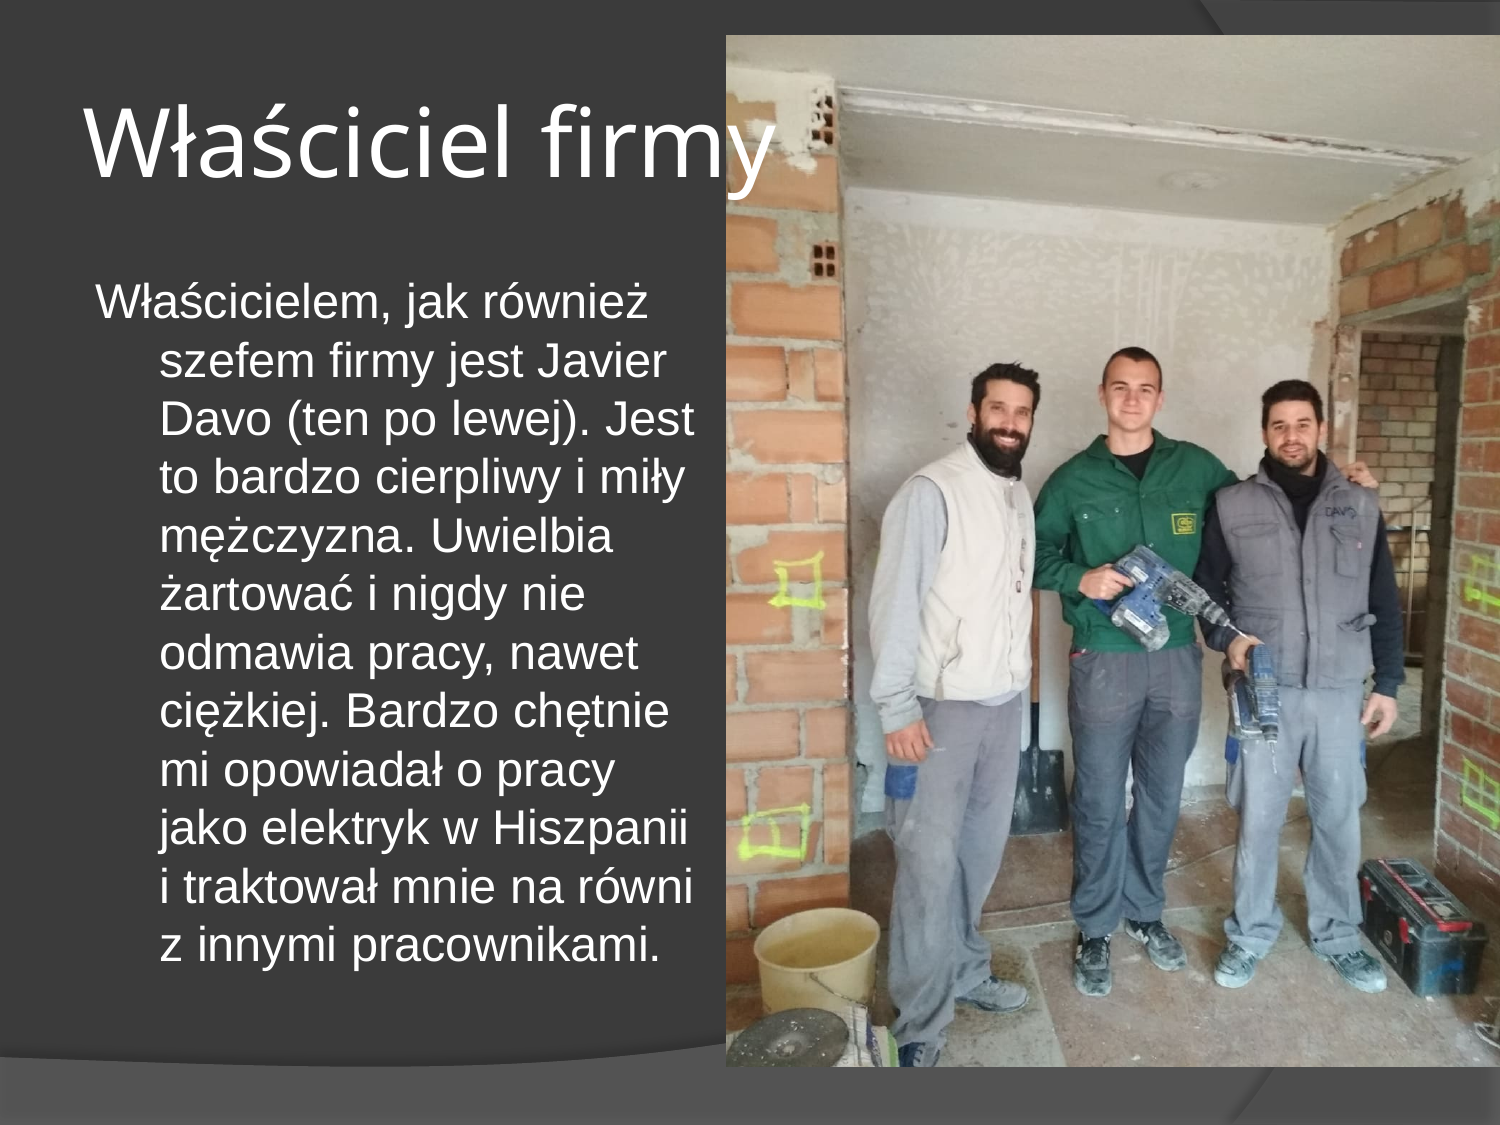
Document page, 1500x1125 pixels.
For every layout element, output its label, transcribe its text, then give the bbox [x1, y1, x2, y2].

picture [726, 34, 1500, 1067]
list Właścicielem, jak również szefem firmy jest Javier Davo (ten po lewej). Jest to bardzo cierpliwy i miły mężczyzna. Uwielbia żartować i nigdy nie odmawia pracy, nawet ciężkiej. Bardzo chętnie mi opowiadał o pracy jako elektryk w Hiszpanii i traktował mnie na równi z innymi pracownikami. [75, 262, 715, 1005]
title Właściciel firmy [75, 45, 716, 233]
